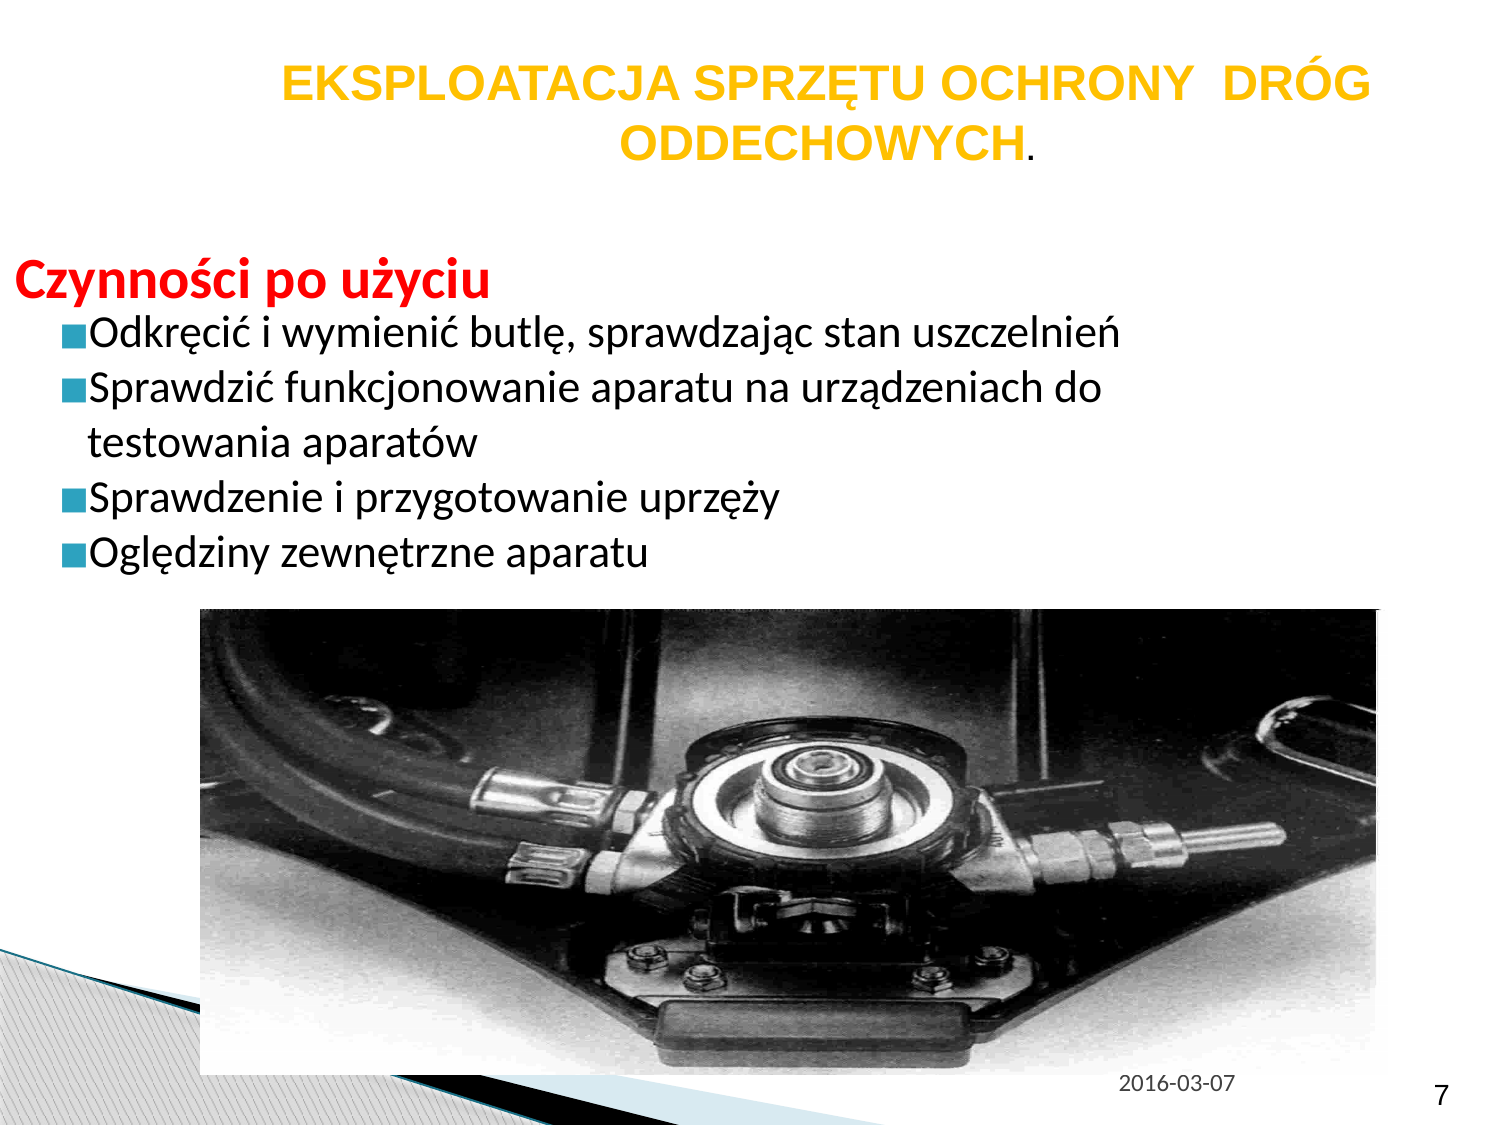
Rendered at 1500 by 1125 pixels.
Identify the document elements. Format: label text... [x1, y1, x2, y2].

text_box EKSPLOATACJA SPRZĘTU OCHRONY DRÓG ODDECHOWYCH. [231, 42, 1424, 220]
slide_number 7 [1418, 1051, 1479, 1112]
picture [199, 609, 1388, 1075]
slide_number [1103, 1051, 1418, 1112]
title Czynności po użyciu [0, 181, 1275, 369]
list Odkręcić i wymienić butlę, sprawdzając stan uszczelnień Sprawdzić funkcjonowanie aparatu na urządzeniach do testowania aparatów Sprawdzenie i przygotowanie uprzęży Oględziny zewnętrzne aparatu [0, 287, 1199, 1075]
